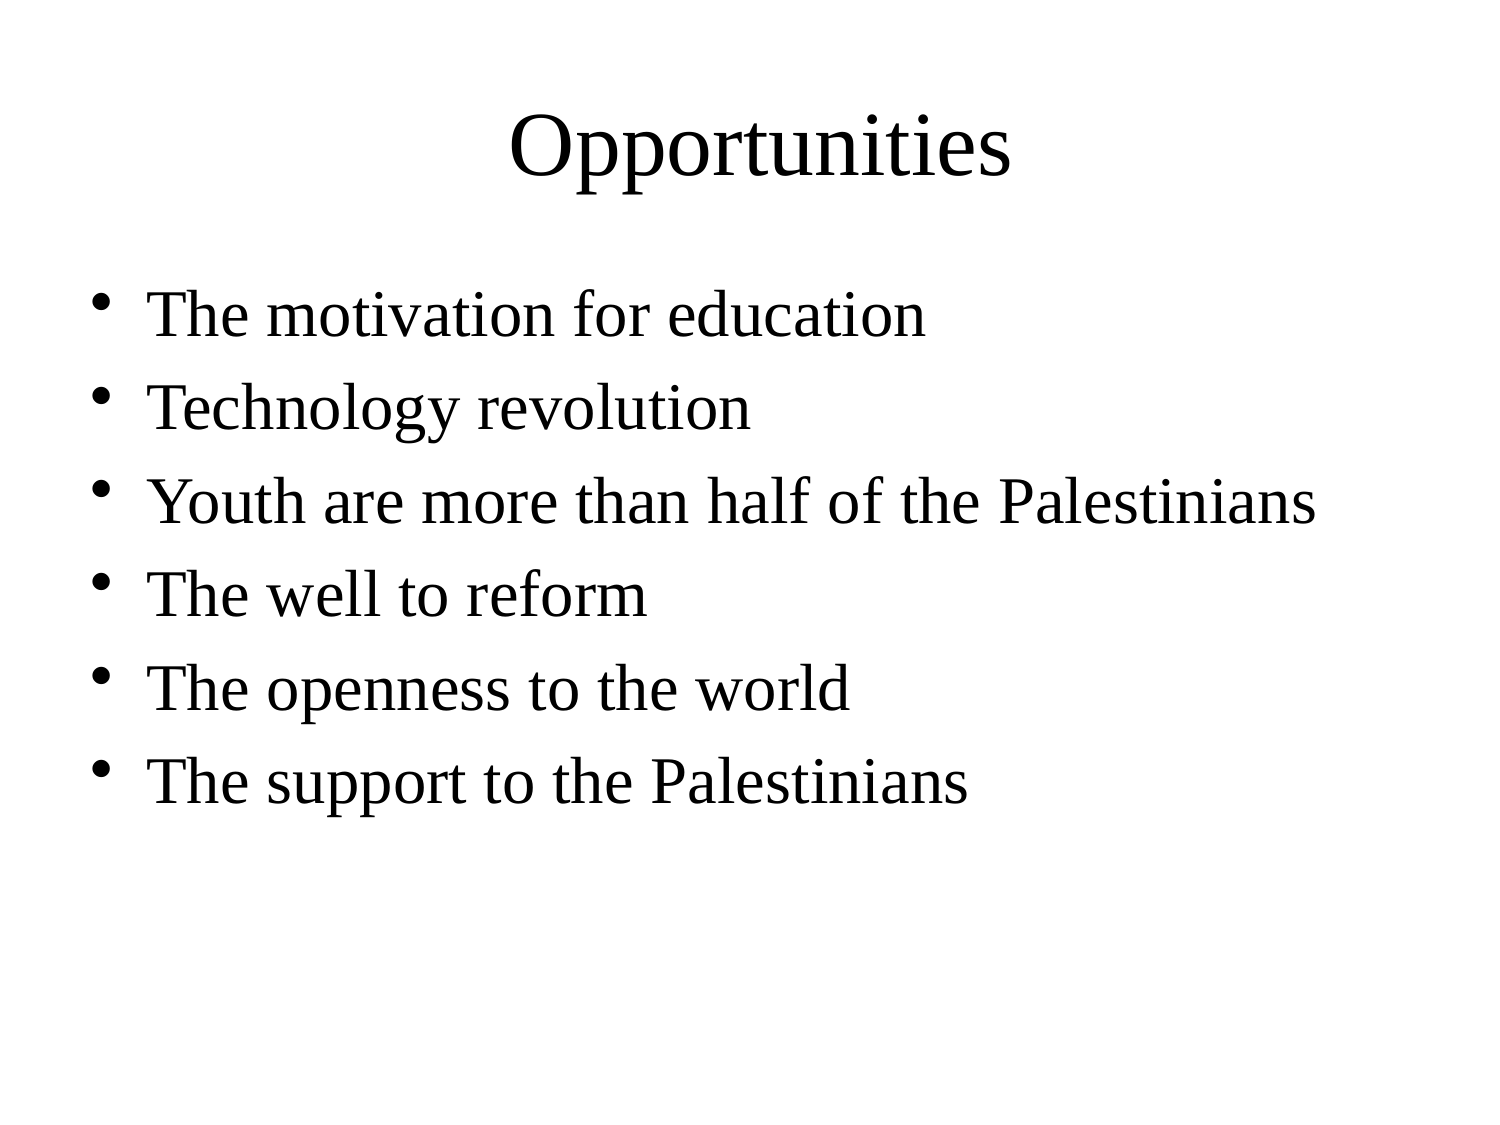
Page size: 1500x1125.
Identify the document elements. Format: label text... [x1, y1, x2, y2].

list The motivation for education Technology revolution Youth are more than half of the Palestinians The well to reform The openness to the world The support to the Palestinians [74, 262, 1426, 1006]
title Opportunities [74, 44, 1426, 233]
